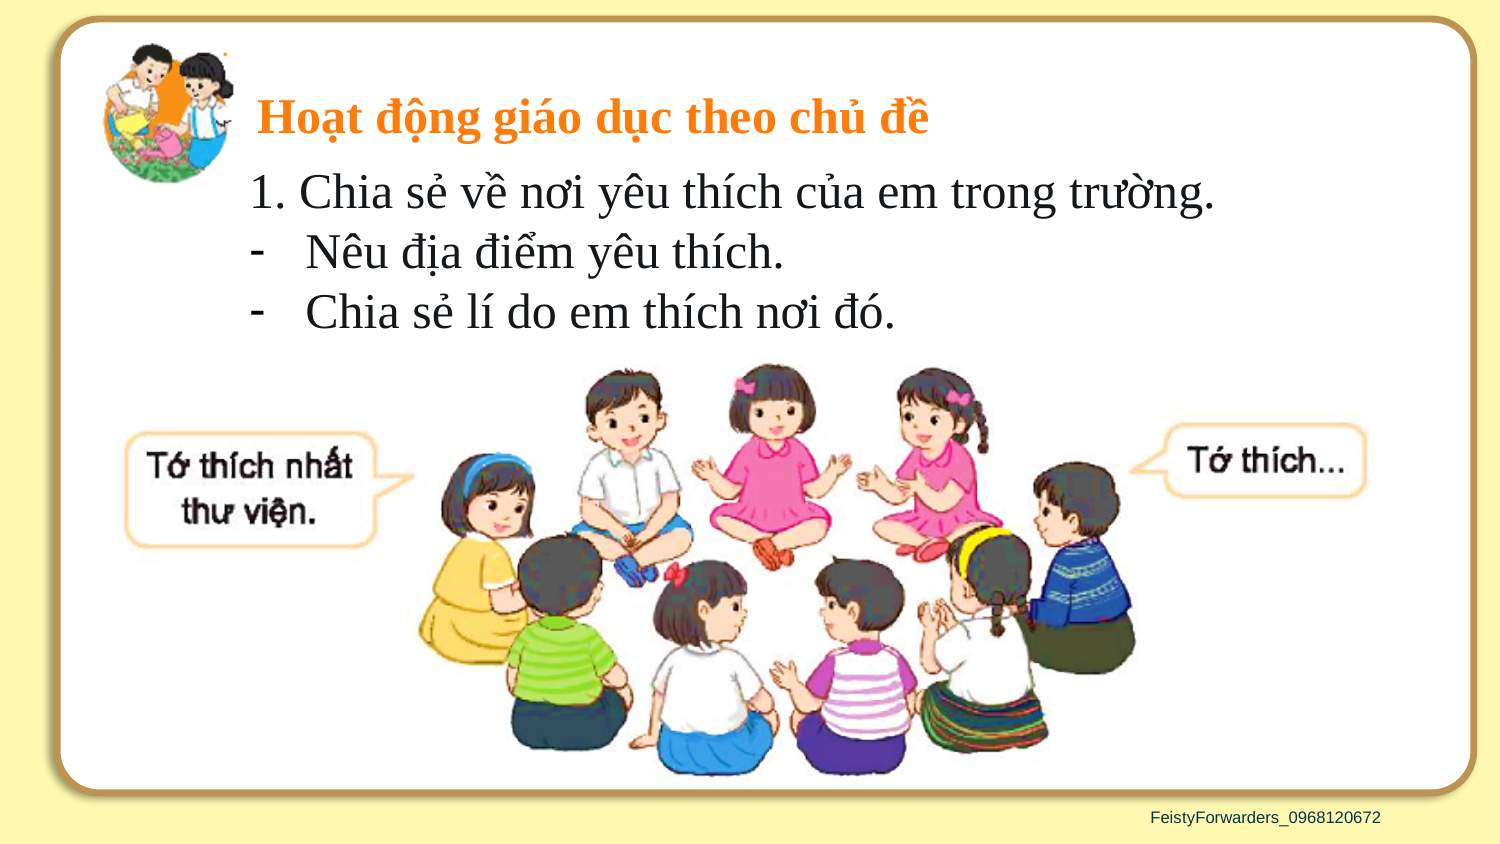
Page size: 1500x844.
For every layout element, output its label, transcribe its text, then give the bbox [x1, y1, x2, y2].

picture [1182, 812, 1188, 821]
text_box 1. Chia sẻ về nơi yêu thích của em trong trường. Nêu địa điểm yêu thích. Chia sẻ lí do em thích nơi đó. [234, 151, 1391, 347]
picture [1233, 814, 1240, 820]
text_box Hoạt động giáo dục theo chủ đề [238, 75, 1300, 151]
picture [116, 335, 1378, 796]
picture [1317, 811, 1325, 820]
picture [1337, 811, 1342, 820]
picture [99, 39, 235, 189]
picture [1248, 811, 1254, 823]
